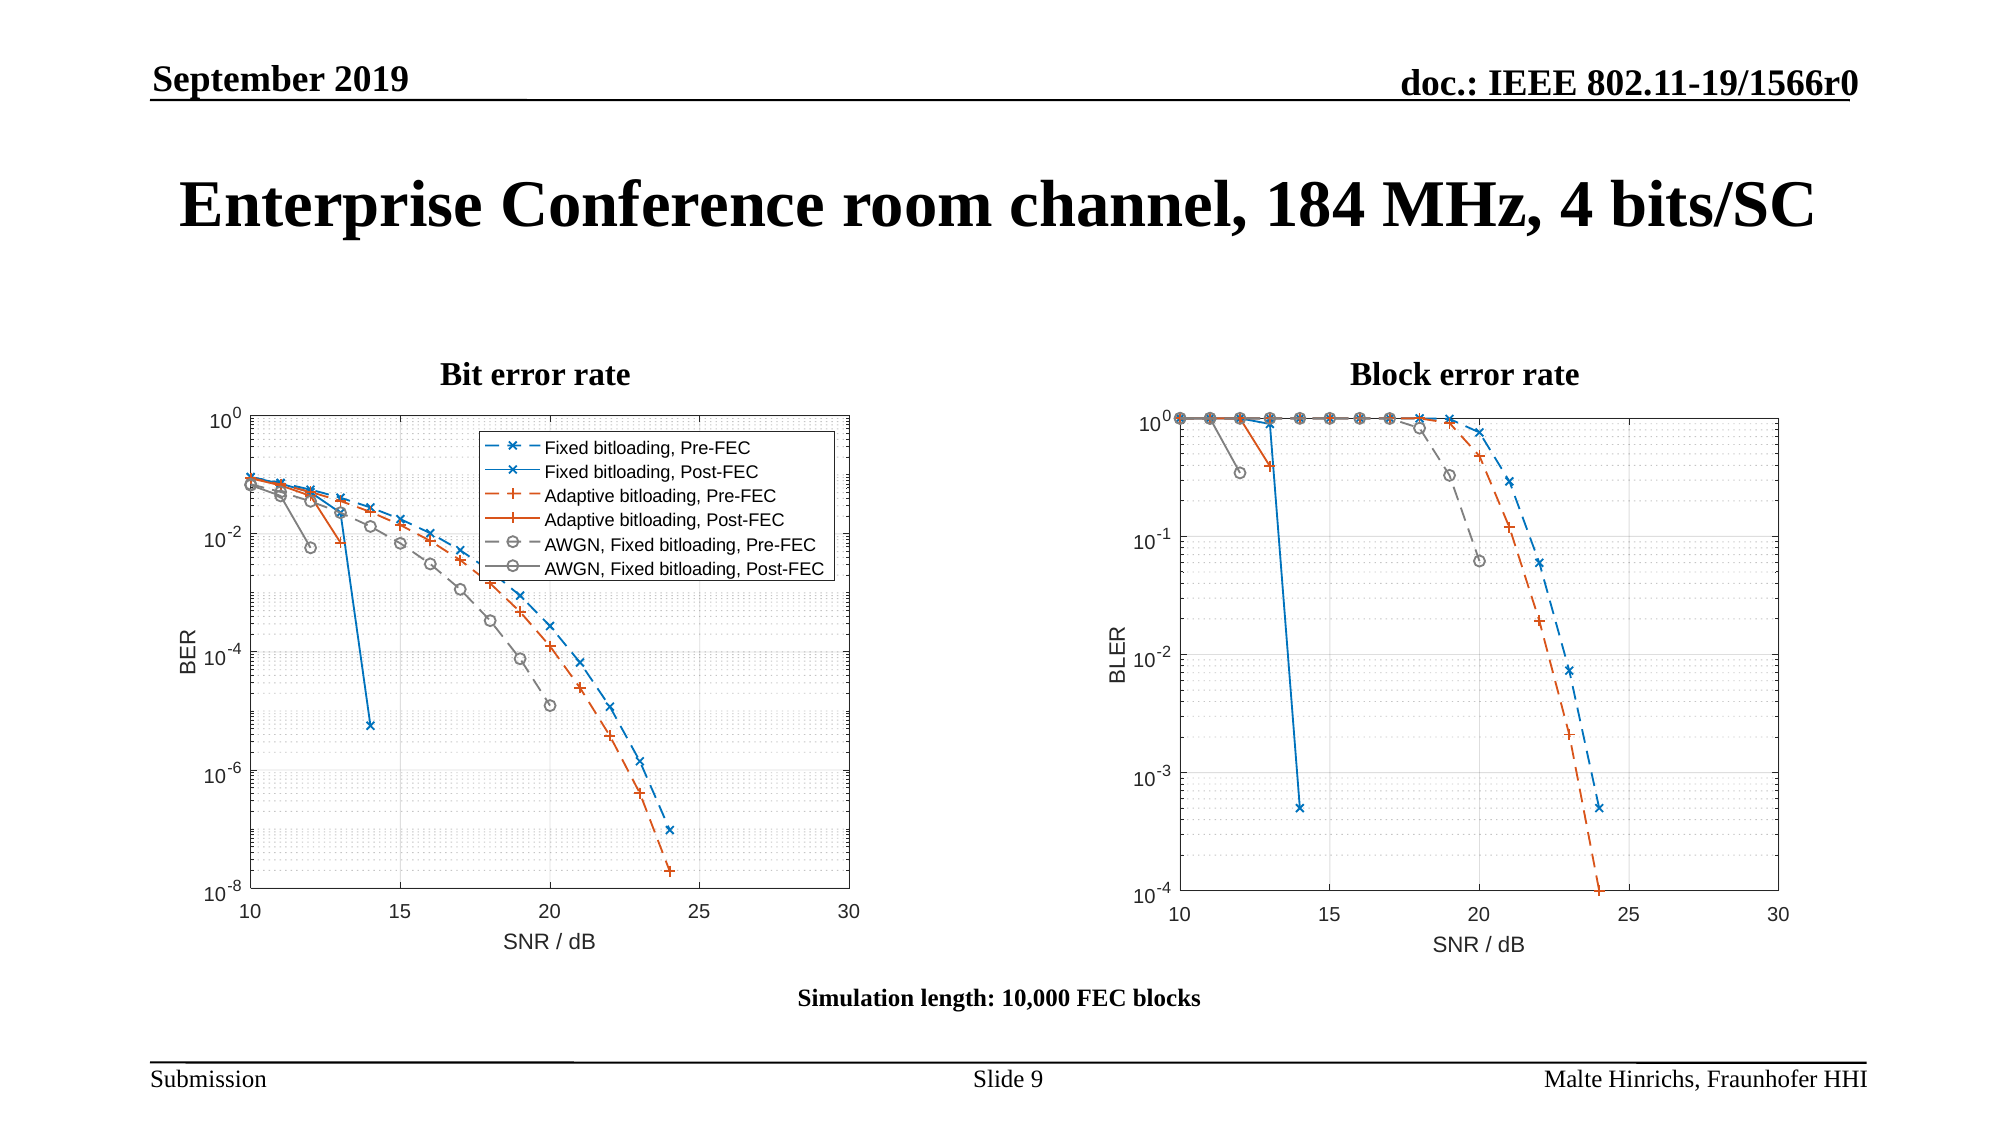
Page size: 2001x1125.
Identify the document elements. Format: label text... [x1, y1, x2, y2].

picture [1079, 375, 1851, 955]
text_box Bit error rate [425, 345, 646, 371]
text_box Simulation length: 10,000 FEC blocks [782, 973, 1217, 1019]
picture [149, 372, 922, 952]
footer Malte Hinrichs, Fraunhofer HHI [1171, 1061, 1869, 1093]
title Enterprise Conference room channel, 184 MHz, 4 bits/SC [149, 112, 1850, 288]
slide_number Slide 9 [950, 1061, 1067, 1123]
text_box Block error rate [1335, 345, 1595, 373]
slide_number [152, 54, 563, 100]
